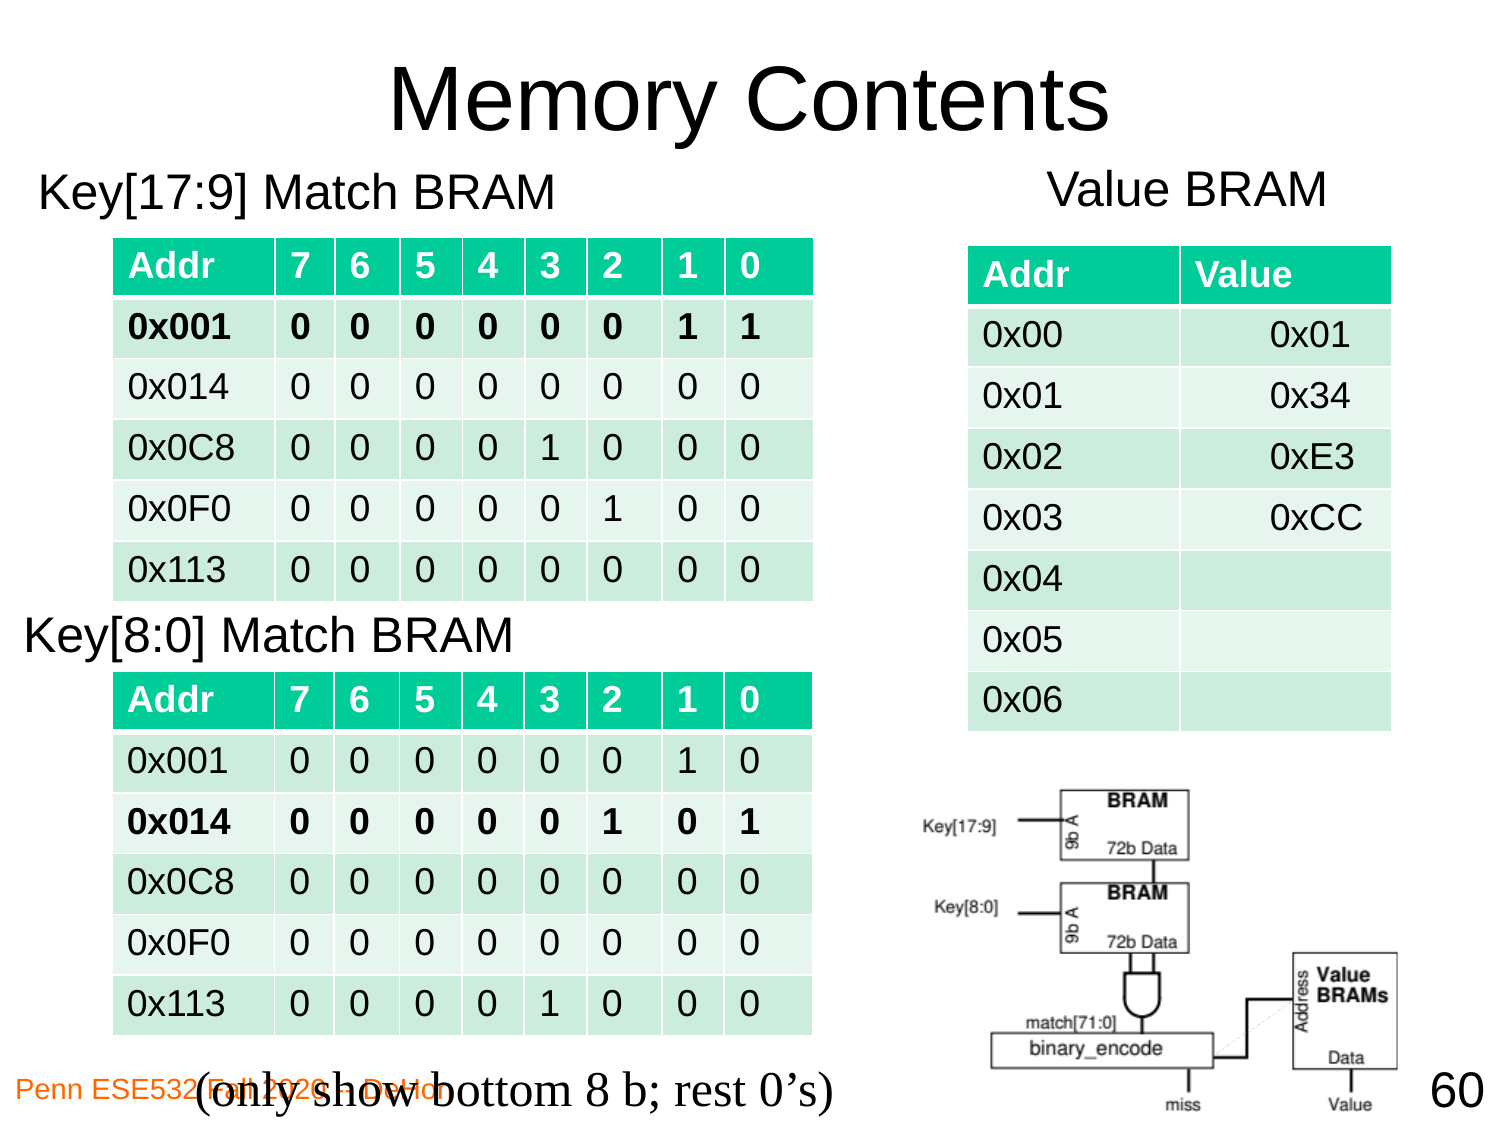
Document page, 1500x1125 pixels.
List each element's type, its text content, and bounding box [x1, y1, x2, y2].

table_header 2 [588, 672, 661, 729]
table_cell 0 [463, 915, 523, 974]
table_cell 0 [336, 481, 399, 540]
table_cell 0 [463, 542, 524, 595]
table_cell 0 [526, 542, 586, 601]
table_header 7 [276, 238, 334, 295]
table_cell 0 [588, 420, 661, 479]
table_cell 0 [336, 300, 399, 358]
table_header Addr [113, 238, 274, 295]
table_header 0 [725, 672, 812, 729]
table_cell 0 [400, 735, 461, 792]
table_cell 0 [726, 542, 813, 601]
table_cell 0 [525, 794, 586, 853]
text_box Key[17:9] Match BRAM [22, 151, 573, 227]
table_cell 0 [588, 542, 661, 601]
table_header 4 [463, 238, 524, 295]
table_cell 0 [336, 359, 399, 418]
text_box Value BRAM [1031, 149, 1344, 225]
table_cell 0 [400, 915, 461, 974]
table_cell 0xE3 [1181, 429, 1391, 488]
table_cell 0 [335, 794, 399, 853]
table_cell 0 [663, 976, 723, 1035]
table_cell 0x34 [1181, 368, 1391, 427]
table_cell 0 [525, 915, 586, 974]
table_header 4 [463, 672, 523, 729]
table_header Addr [968, 246, 1179, 304]
table_cell 0 [588, 976, 661, 1035]
table_cell 0x0F0 [113, 915, 274, 974]
table_cell 1 [525, 976, 586, 1035]
table_cell 0 [663, 915, 723, 974]
picture [919, 787, 1398, 1119]
table_cell 0 [725, 854, 812, 914]
table_cell [1181, 611, 1391, 671]
table_cell 0 [336, 542, 399, 595]
table_cell 0 [335, 915, 399, 974]
table_header Addr [113, 672, 274, 729]
table_cell 0 [401, 300, 462, 358]
table_header 2 [588, 238, 661, 295]
table_cell 0 [663, 359, 724, 418]
table_header 5 [401, 238, 462, 295]
table_cell 0 [335, 735, 399, 792]
table_cell 0x05 [968, 611, 1179, 671]
table_cell 0 [663, 542, 724, 601]
table_cell 1 [726, 300, 813, 358]
table_cell 0x001 [113, 735, 274, 792]
table_cell [1181, 551, 1391, 610]
table_cell 0x04 [968, 551, 1179, 610]
table_cell 1 [663, 735, 723, 792]
table_cell 0 [463, 735, 523, 792]
table_cell 0 [525, 854, 586, 914]
table_cell 0 [588, 359, 661, 418]
table_cell 0xCC [1181, 490, 1391, 549]
table_cell 0 [526, 300, 586, 358]
table_cell 0 [276, 300, 334, 358]
table_header 3 [525, 672, 586, 729]
table_cell 0 [725, 915, 812, 974]
table_cell 0 [275, 915, 333, 974]
table_header Value [1181, 246, 1391, 304]
table_cell [1181, 672, 1391, 731]
text_box (only show bottom 8 b; rest 0’s) [179, 1049, 850, 1124]
slide_number 60 [1399, 1049, 1500, 1125]
table_cell 0 [335, 854, 399, 914]
table_cell 0 [525, 735, 586, 792]
table_cell 0 [588, 854, 661, 914]
table_cell 0 [463, 420, 524, 479]
table_cell 0 [275, 794, 333, 853]
table_cell 0 [588, 735, 661, 792]
table_cell 0 [400, 794, 461, 853]
table_cell 0x01 [1181, 309, 1391, 366]
title Memory Contents [112, 32, 1388, 155]
table_cell 0 [336, 420, 399, 479]
table_cell 0x0C8 [113, 854, 274, 914]
text_box Key[8:0] Match BRAM [8, 595, 531, 671]
table_cell 0 [526, 481, 586, 540]
table_cell 0 [663, 854, 723, 914]
table_cell 0 [463, 854, 523, 914]
table_header 6 [336, 238, 399, 295]
table_cell 0 [725, 976, 812, 1035]
table_cell 0x03 [968, 490, 1179, 549]
table_cell 0x113 [113, 542, 274, 595]
table_cell 0 [463, 300, 524, 358]
table_cell 1 [588, 794, 661, 853]
table_cell 0 [588, 915, 661, 974]
table_cell 0x0F0 [113, 481, 274, 540]
slide_number Penn ESE532 Fall 2020 -- DeHon [0, 1062, 576, 1125]
table_cell 0 [335, 976, 399, 1035]
table_cell 0 [463, 794, 523, 853]
table_cell 0 [400, 976, 461, 1035]
table_cell 0x00 [968, 309, 1179, 366]
table_header 0 [726, 238, 813, 295]
table_cell 1 [526, 420, 586, 479]
table_cell 0x0C8 [113, 420, 274, 479]
table_header 6 [335, 672, 399, 729]
table_header 7 [275, 672, 333, 729]
table_cell 0 [401, 359, 462, 418]
table_cell 0 [463, 976, 523, 1035]
table_cell 0 [275, 735, 333, 792]
table_cell 1 [725, 794, 812, 853]
table_cell 0 [726, 420, 813, 479]
table_cell 0 [463, 481, 524, 540]
table_cell 0x001 [113, 300, 274, 358]
table_cell 0 [275, 976, 333, 1035]
table_cell 0 [663, 420, 724, 479]
table_cell 0 [526, 359, 586, 418]
table_cell 1 [588, 481, 661, 540]
table_cell 0 [726, 359, 813, 418]
table_header 1 [663, 672, 723, 729]
table_cell 0 [463, 359, 524, 418]
table_header 3 [526, 238, 586, 295]
table_cell 0 [401, 542, 462, 595]
table_cell 0 [401, 420, 462, 479]
table_header 1 [663, 238, 724, 295]
table_cell 0x014 [113, 794, 274, 853]
table_cell 0 [276, 359, 334, 418]
table_cell 0 [725, 735, 812, 792]
table_cell 1 [663, 300, 724, 358]
table_cell 0x014 [113, 359, 274, 418]
table_cell 0x06 [968, 672, 1179, 731]
table_cell 0 [276, 542, 334, 595]
table_cell 0x02 [968, 429, 1179, 488]
table_cell 0x113 [113, 976, 274, 1035]
table_cell 0 [275, 854, 333, 914]
table_cell 0 [663, 794, 723, 853]
table_cell 0 [588, 300, 661, 358]
table_cell 0 [400, 854, 461, 914]
table_cell 0 [276, 481, 334, 540]
table_cell 0 [726, 481, 813, 540]
table_cell 0 [276, 420, 334, 479]
table_header 5 [400, 672, 461, 729]
table_cell 0 [401, 481, 462, 540]
table_cell 0x01 [968, 368, 1179, 427]
table_cell 0 [663, 481, 724, 540]
